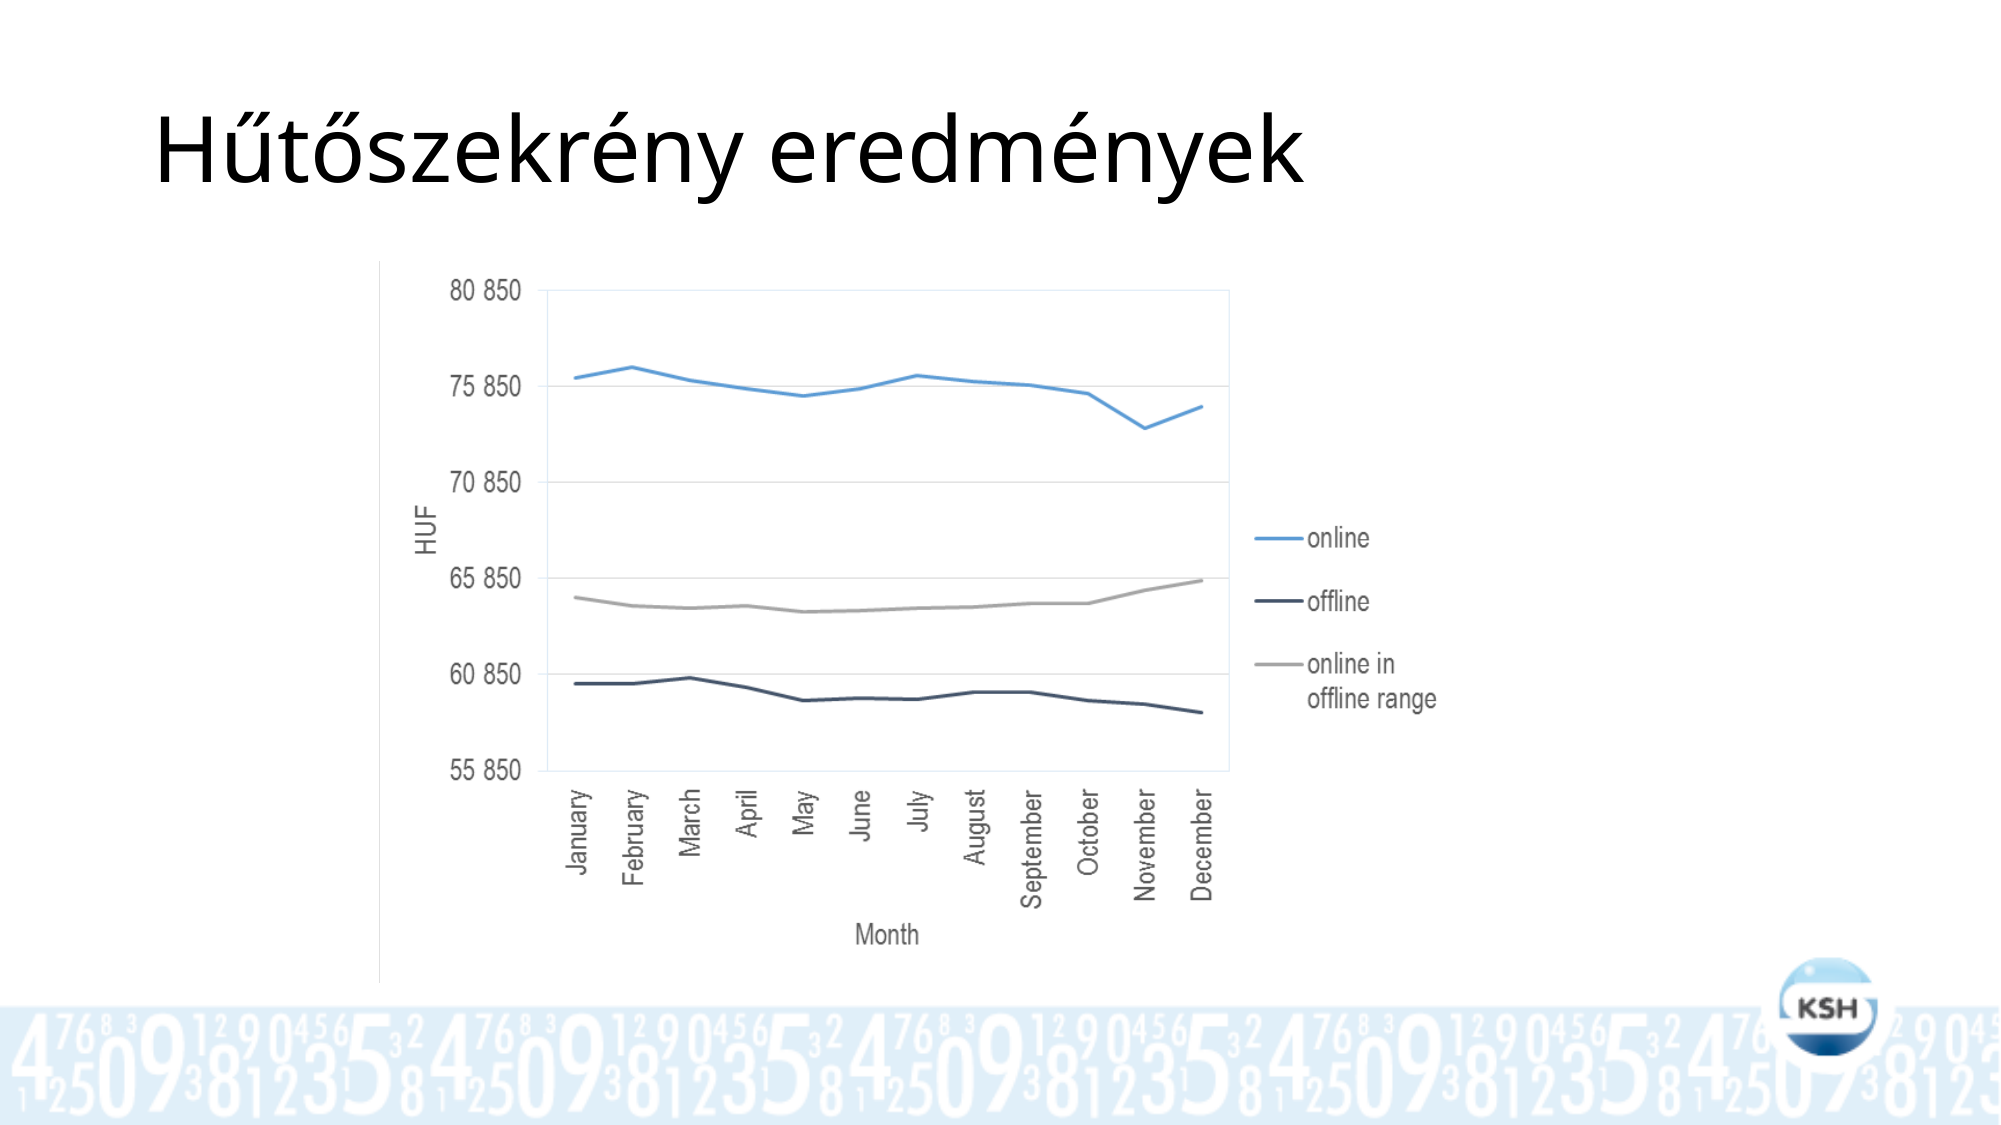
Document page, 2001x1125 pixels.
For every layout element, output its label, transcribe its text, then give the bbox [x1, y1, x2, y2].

picture [0, 0, 2001, 1125]
title Hűtőszekrény eredmények [137, 43, 1863, 262]
